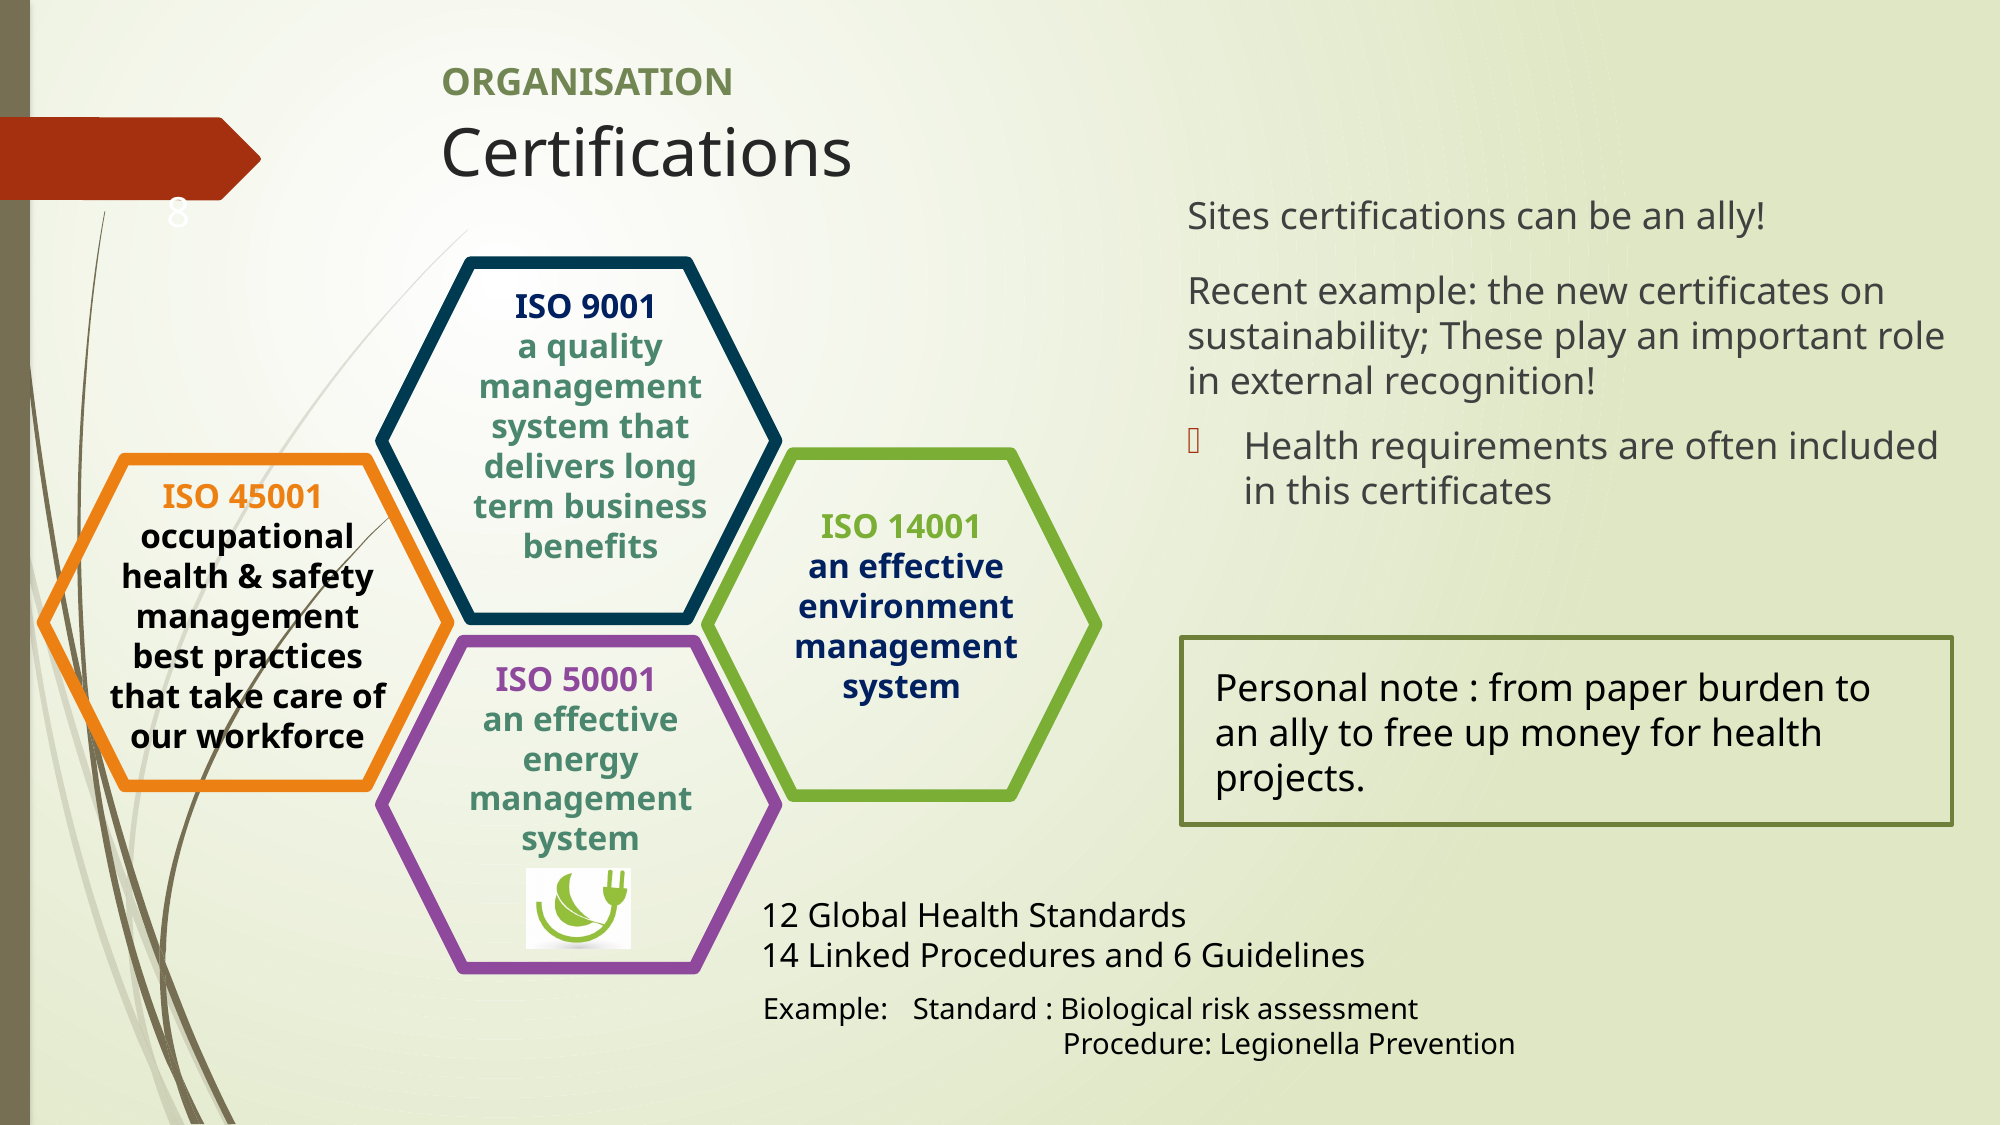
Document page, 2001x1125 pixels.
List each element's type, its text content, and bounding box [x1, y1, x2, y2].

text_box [42, 458, 449, 787]
slide_number 8 [77, 184, 206, 245]
list Sites certifications can be an ally! Recent example: the new certificates on sustainability; These play an important role in external recognition! Health requirements are often included in this certificates [1172, 184, 1972, 615]
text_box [707, 453, 1097, 796]
picture [526, 867, 631, 949]
title Certifications [425, 102, 1888, 313]
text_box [380, 640, 777, 969]
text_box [380, 262, 777, 620]
text_box Example: Standard : Biological risk assessment Procedure: Legionella Prevention [748, 983, 1880, 1068]
text_box 12 Global Health Standards 14 Linked Procedures and 6 Guidelines [746, 887, 1403, 982]
text_box [1180, 636, 1953, 826]
text_box ORGANISATION [426, 50, 749, 110]
